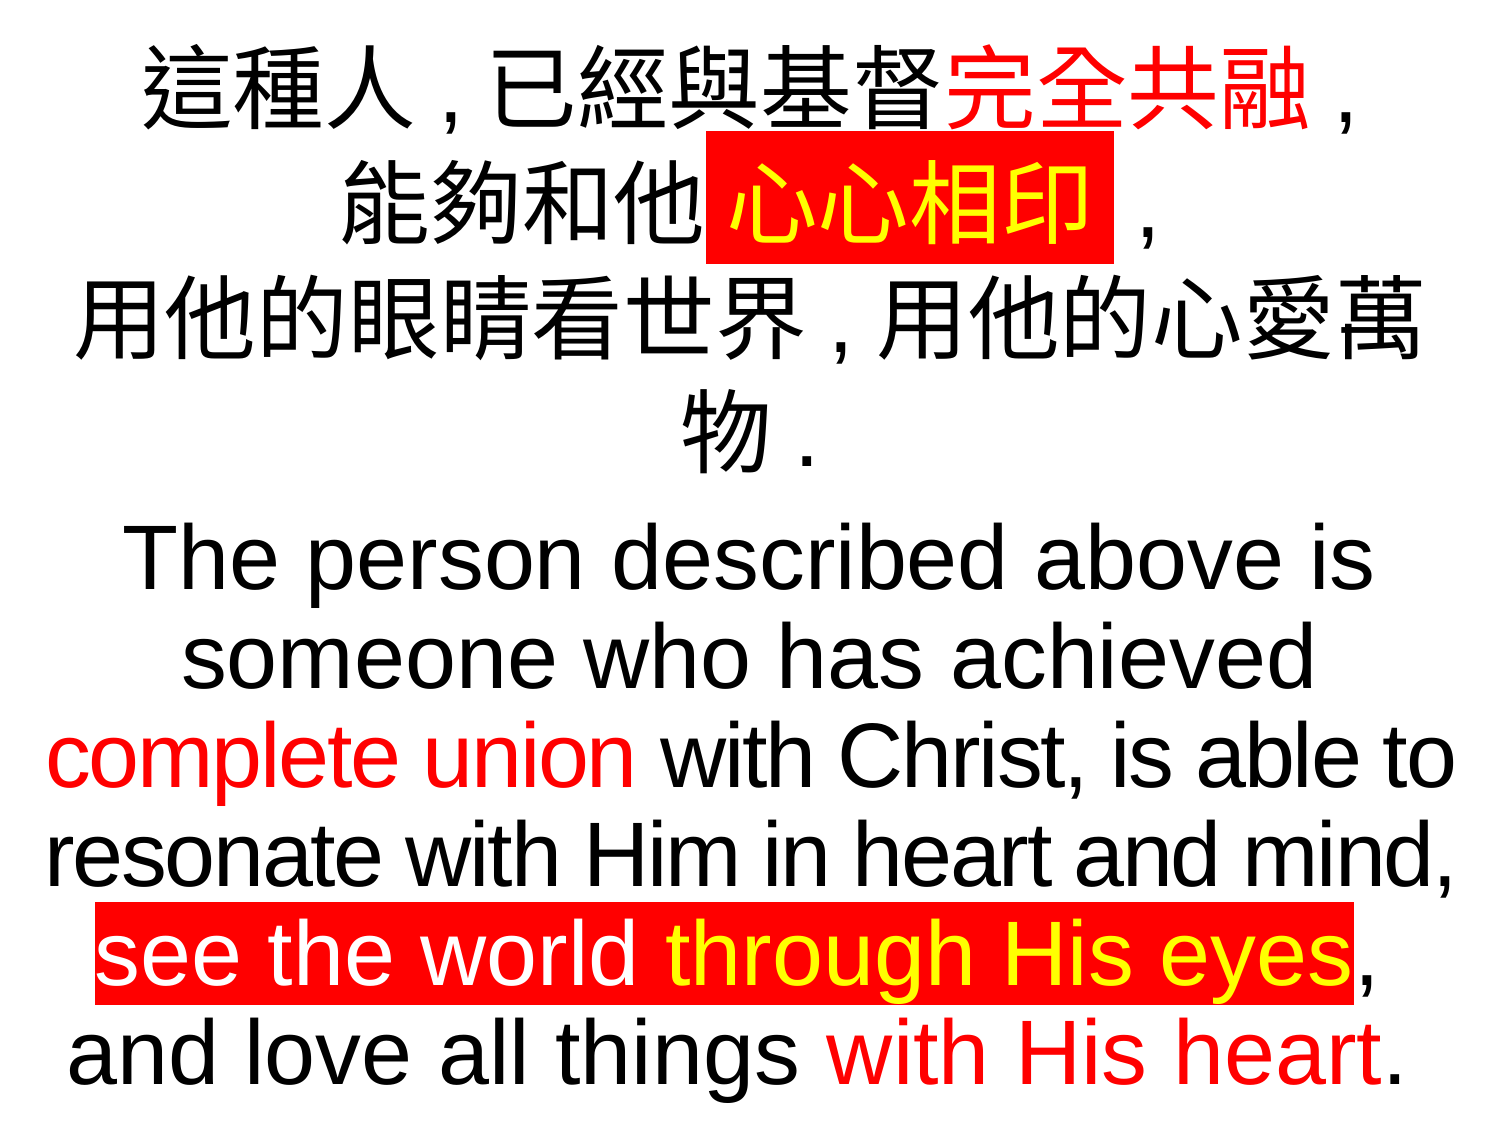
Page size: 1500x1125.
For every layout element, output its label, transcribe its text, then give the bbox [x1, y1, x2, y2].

subtitle 這種人,已經與基督完全共融, 能夠和他 心心相印 , 用他的眼睛看世界,用他的心愛萬物. The person described above is someone who has achieved complete union with Christ, is able to resonate with Him in heart and mind, see the world through His eyes, and love all things with His heart. [17, 19, 1483, 1125]
